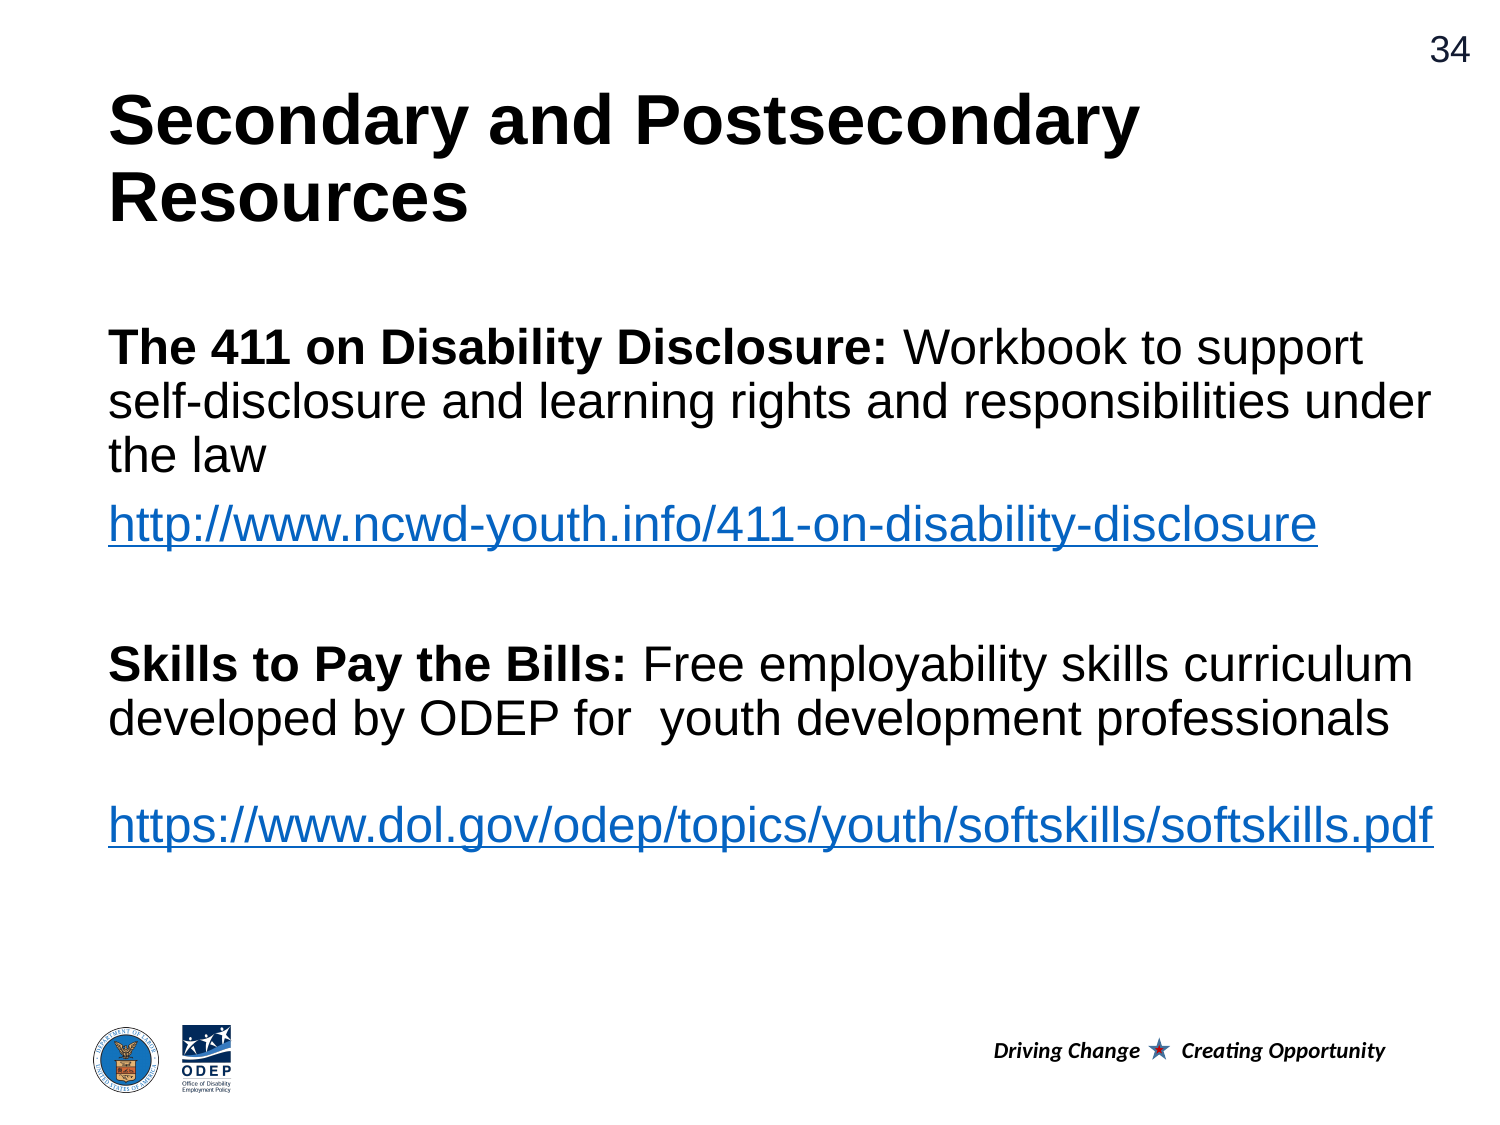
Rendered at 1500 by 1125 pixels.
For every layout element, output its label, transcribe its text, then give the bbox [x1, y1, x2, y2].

title Secondary and Postsecondary Resources [93, 76, 1323, 260]
list The 411 on Disability Disclosure: Workbook to support self-disclosure and learning rights and responsibilities under the law http://www.ncwd-youth.info/411-on-disability-disclosure Skills to Pay the Bills: Free employability skills curriculum developed by ODEP for youth development professionals https://www.dol.gov/odep/topics/youth/softskills/softskills.pdf [93, 313, 1478, 1021]
picture [182, 1025, 232, 1093]
picture [93, 1027, 159, 1093]
